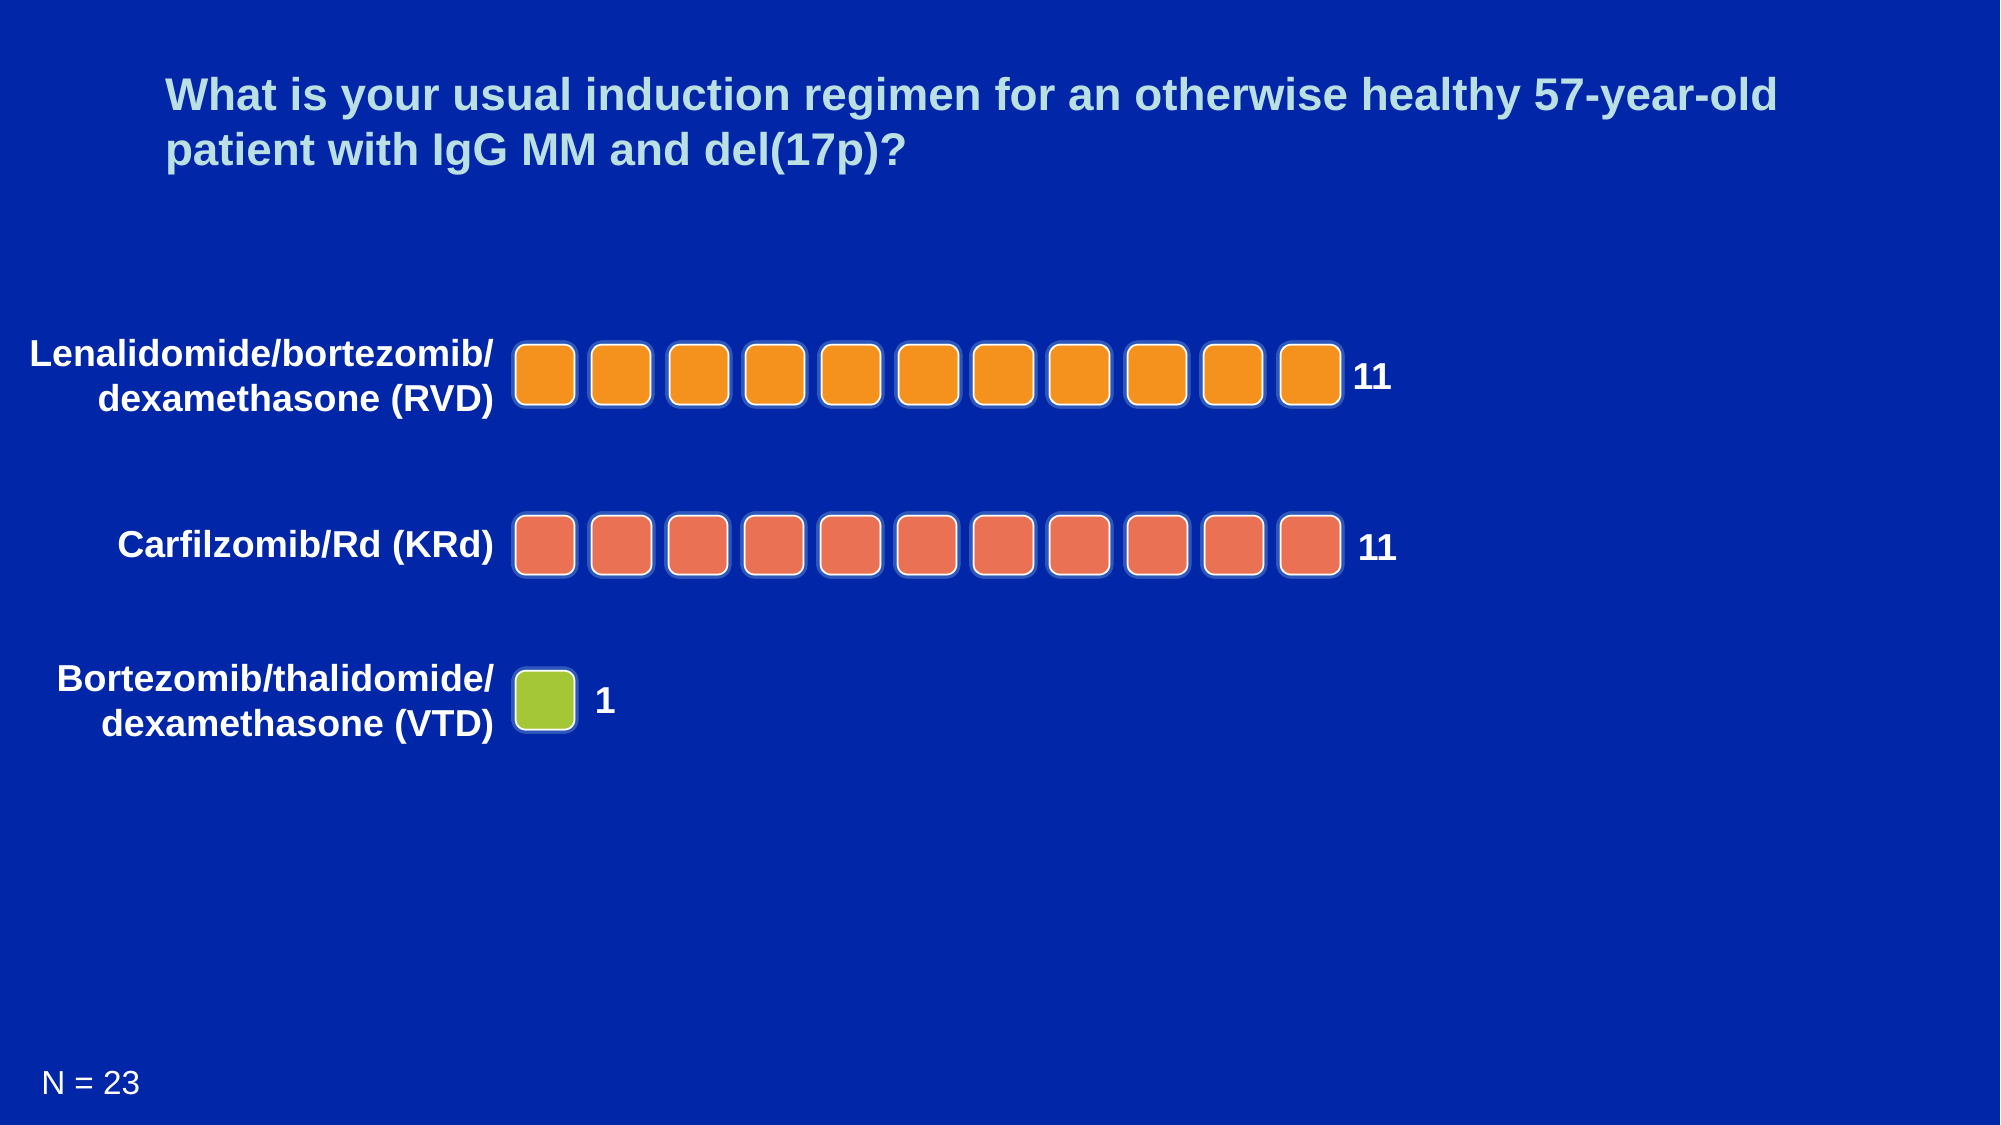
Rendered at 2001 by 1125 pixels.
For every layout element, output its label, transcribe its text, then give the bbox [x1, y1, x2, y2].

text_box Carfilzomib/Rd (KRd) [26, 520, 495, 566]
text_box Lenalidomide/bortezomib/ dexamethasone (RVD) [26, 350, 495, 398]
text_box 11 [1357, 522, 1426, 568]
title What is your usual induction regimen for an otherwise healthy 57-year-old patient with IgG MM and del(17p)? [150, 0, 1850, 240]
text_box 1 [594, 675, 663, 721]
text_box Bortezomib/thalidomide/ dexamethasone (VTD) [26, 674, 495, 723]
picture [0, 0, 2000, 1125]
text_box N = 23 [26, 1053, 411, 1109]
text_box 11 [1352, 352, 1421, 398]
